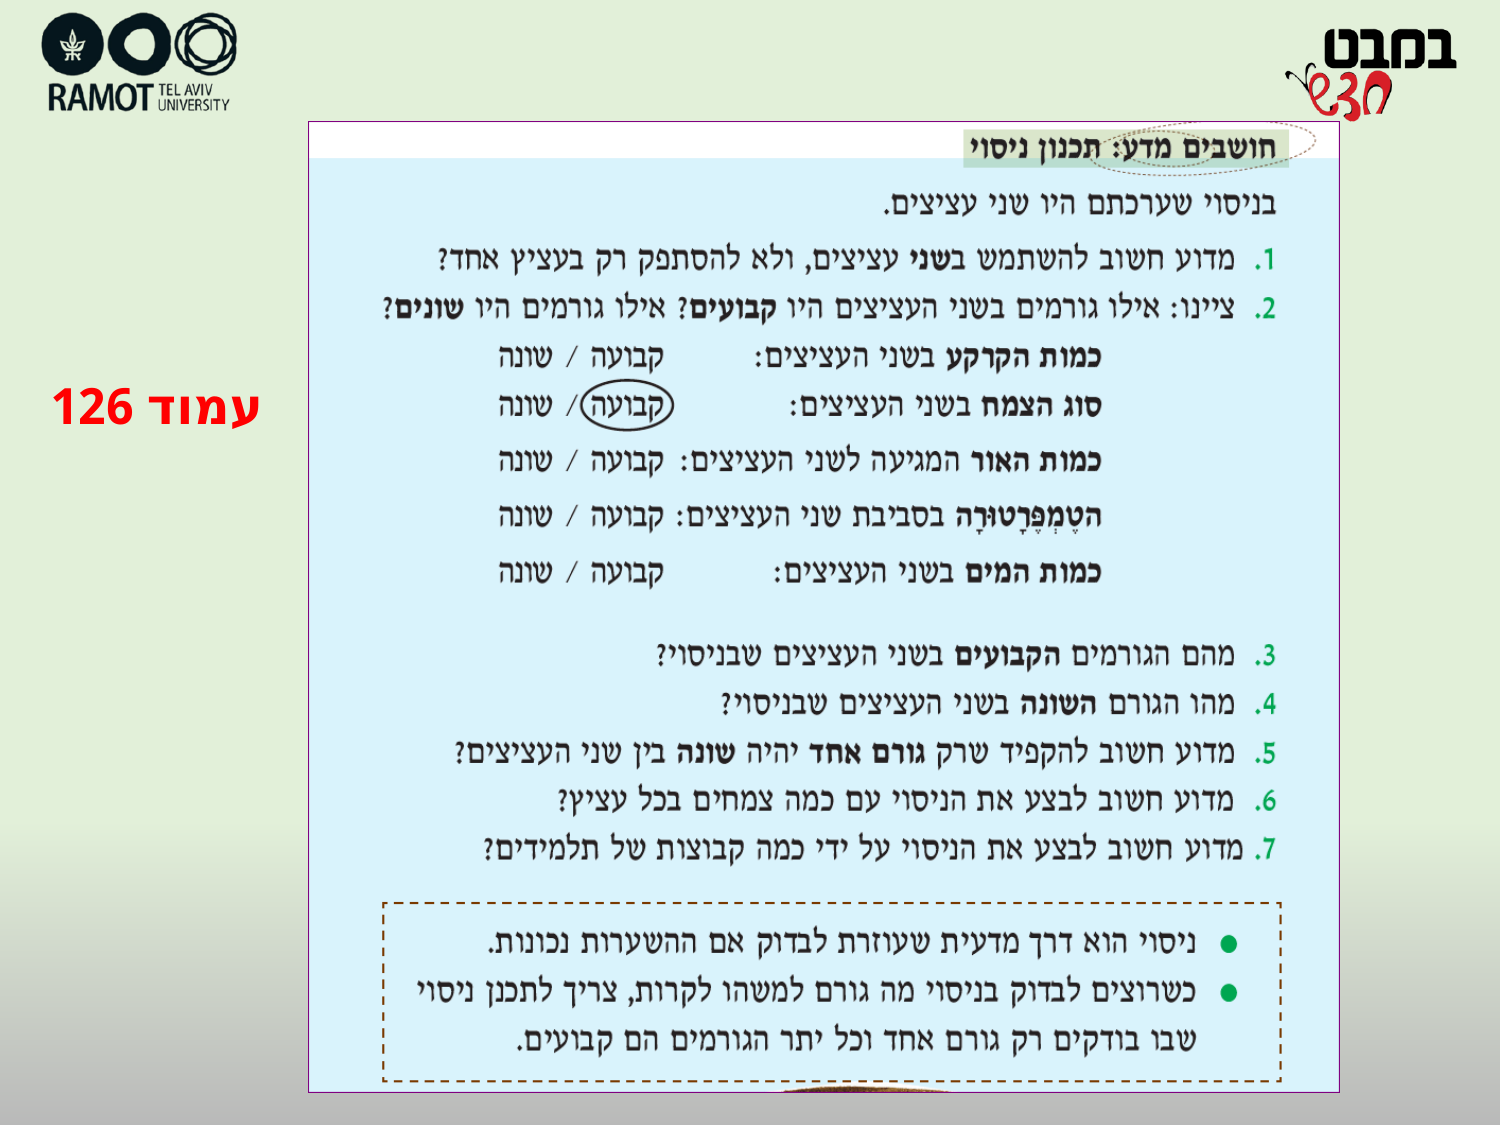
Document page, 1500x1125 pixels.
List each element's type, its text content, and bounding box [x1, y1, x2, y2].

text_box עמוד 126 [31, 366, 278, 442]
picture [307, 28, 1457, 1093]
picture [31, 0, 247, 122]
